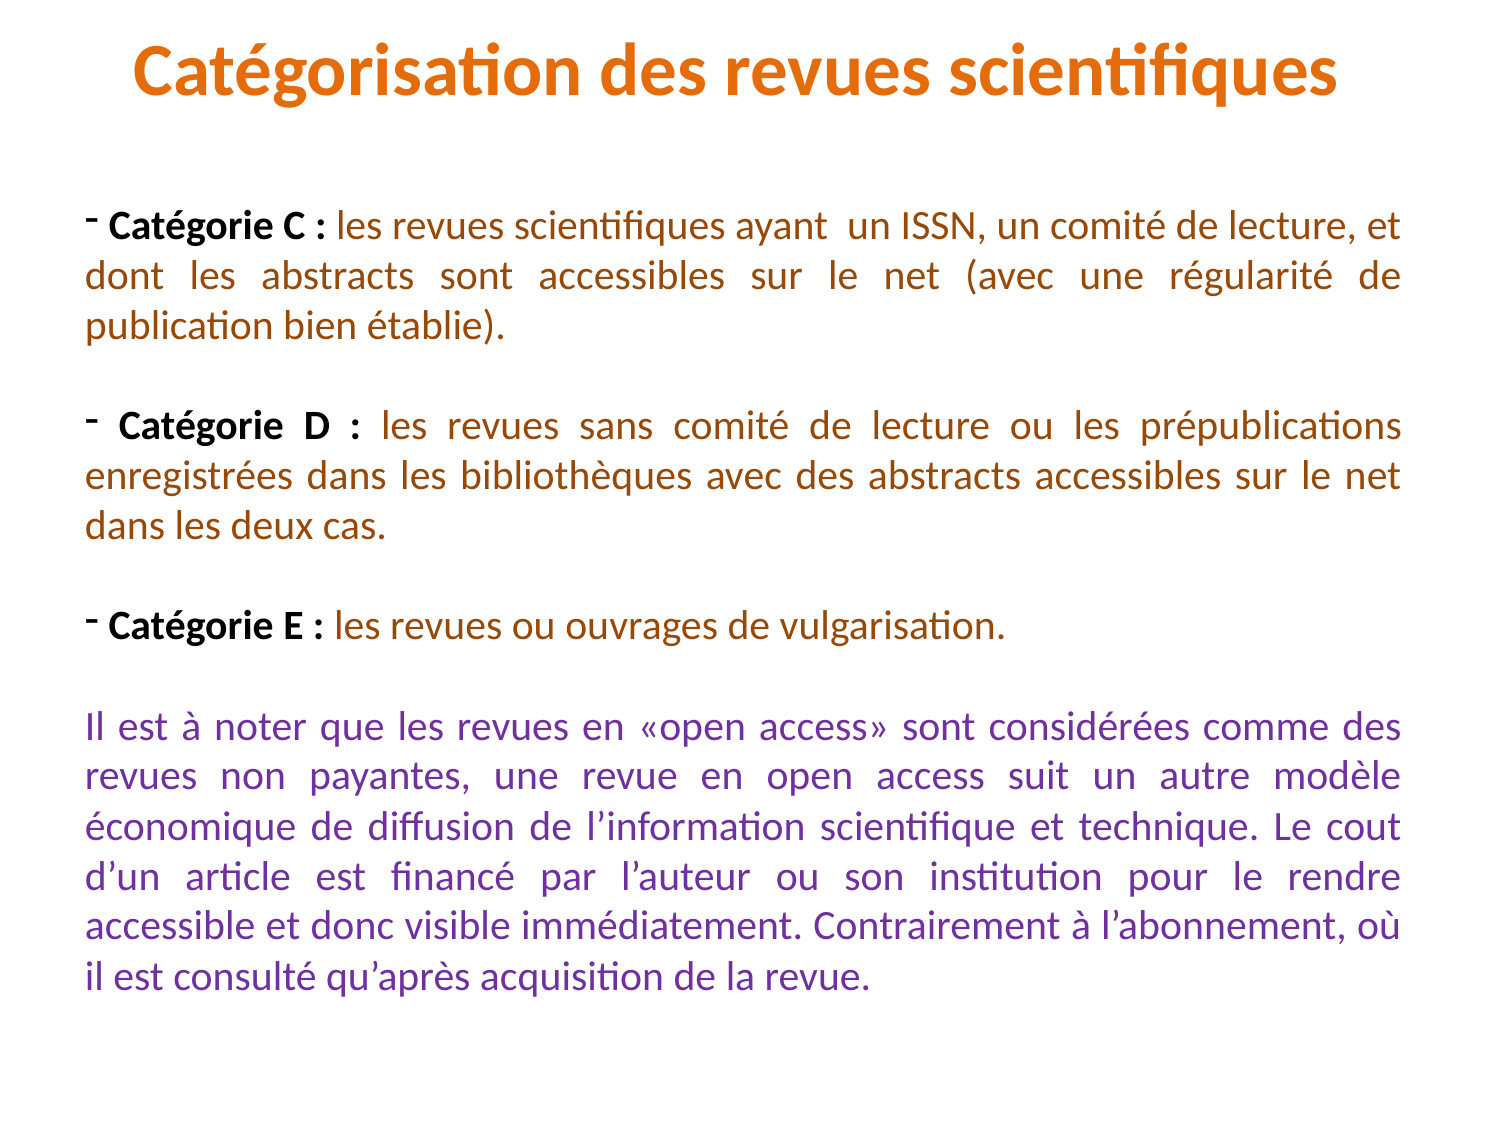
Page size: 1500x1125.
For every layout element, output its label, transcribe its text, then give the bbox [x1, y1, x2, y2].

text_box Catégorie C : les revues scientifiques ayant un ISSN, un comité de lecture, et dont les abstracts sont accessibles sur le net (avec une régularité de publication bien établie). Catégorie D : les revues sans comité de lecture ou les prépublications enregistrées dans les bibliothèques avec des abstracts accessibles sur le net dans les deux cas. Catégorie E : les revues ou ouvrages de vulgarisation. Il est à noter que les revues en «open access» sont considérées comme des revues non payantes, une revue en open access suit un autre modèle économique de diffusion de l’information scientifique et technique. Le cout d’un article est financé par l’auteur ou son institution pour le rendre accessible et donc visible immédiatement. Contrairement à l’abonnement, où il est consulté qu’après acquisition de la revue. [70, 140, 1417, 1006]
title Catégorisation des revues scientifiques [70, 0, 1421, 131]
